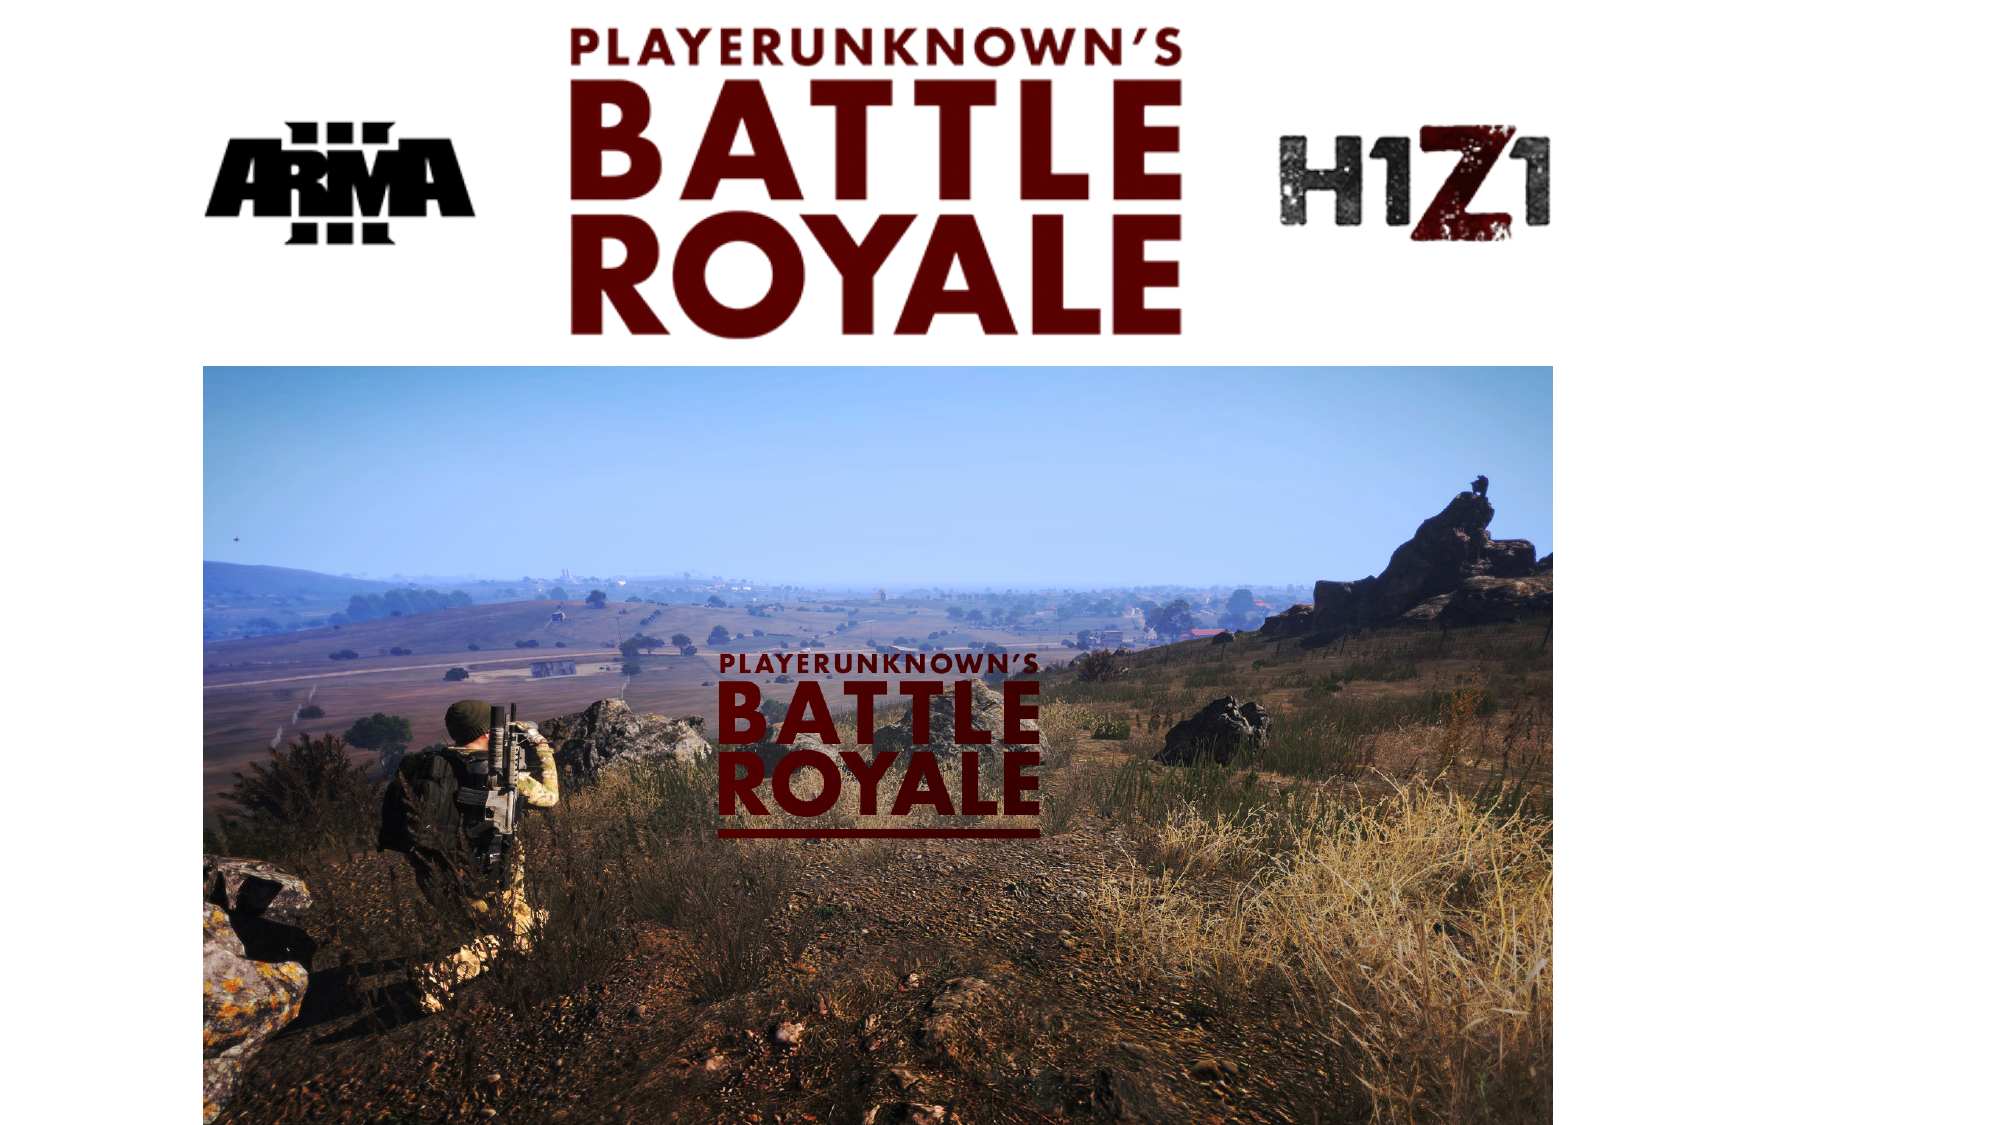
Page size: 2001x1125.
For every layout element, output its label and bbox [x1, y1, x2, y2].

picture [203, 366, 1553, 1125]
list [203, 25, 1553, 342]
